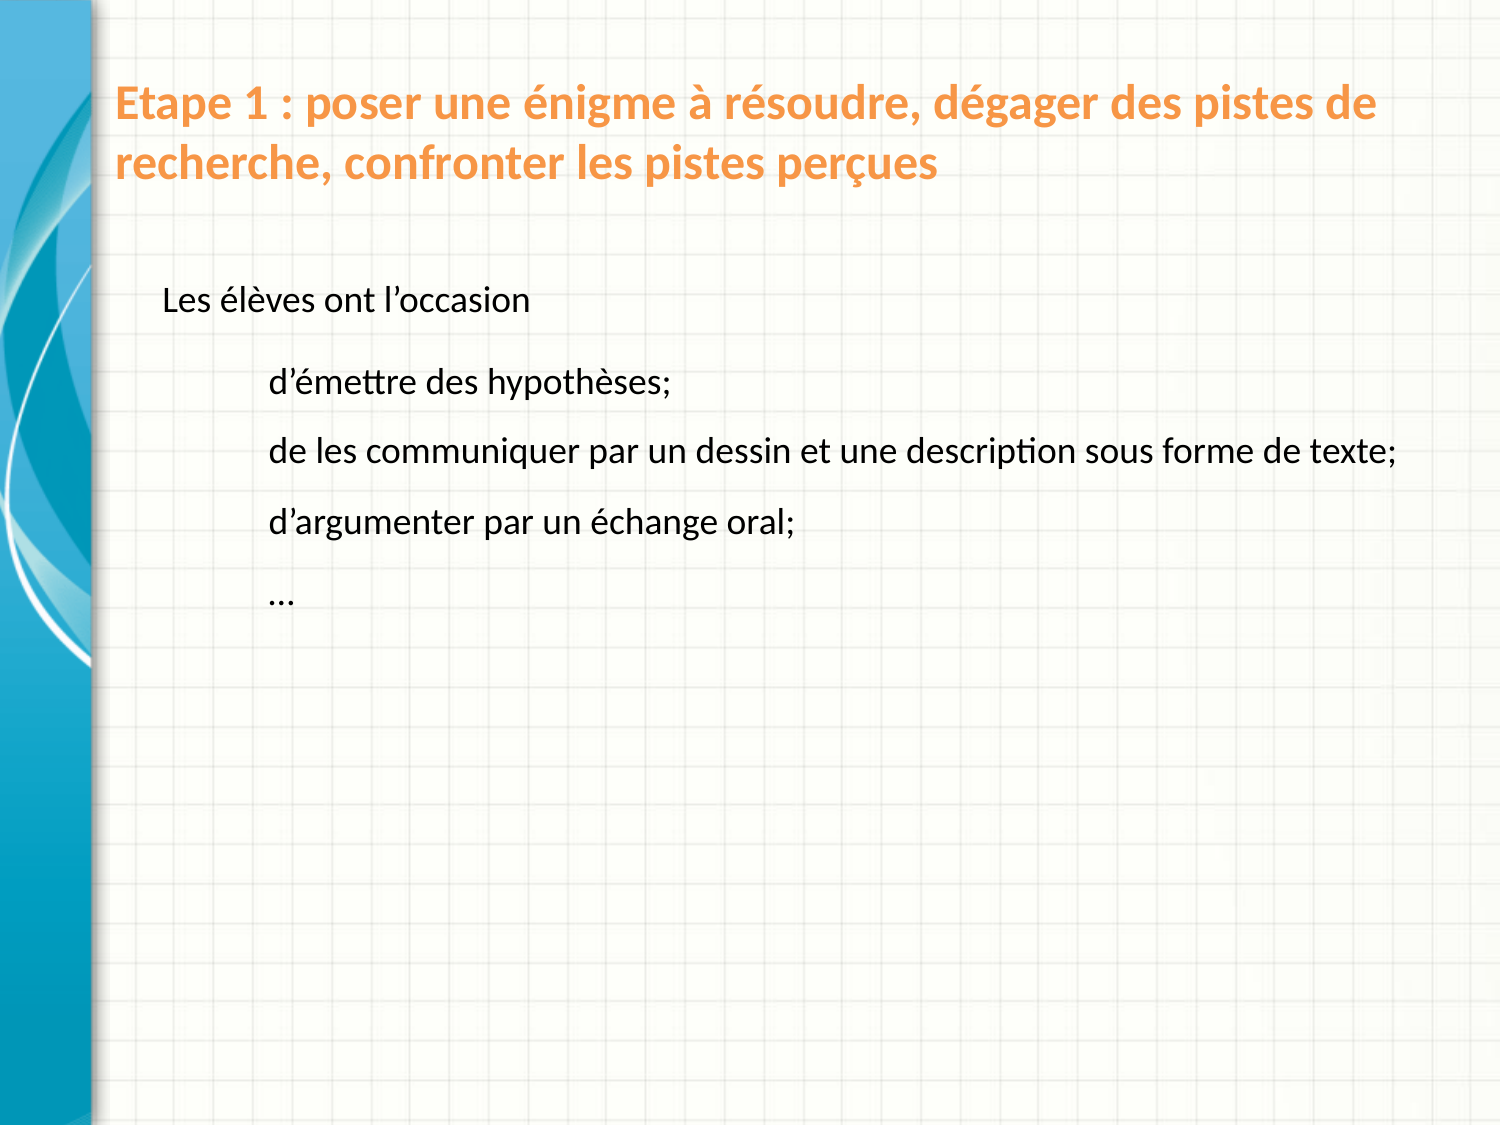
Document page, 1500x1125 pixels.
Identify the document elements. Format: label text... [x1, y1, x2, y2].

text_box Etape 1 : poser une énigme à résoudre, dégager des pistes de recherche, confronter les pistes perçues [100, 0, 1445, 260]
picture [0, 0, 1500, 1125]
text_box de les communiquer par un dessin et une description sous forme de texte; [253, 419, 1471, 479]
text_box d’émettre des hypothèses; [253, 349, 939, 410]
text_box … [253, 560, 1388, 621]
text_box d’argumenter par un échange oral; [253, 490, 1388, 550]
text_box Les élèves ont l’occasion [147, 267, 1258, 327]
